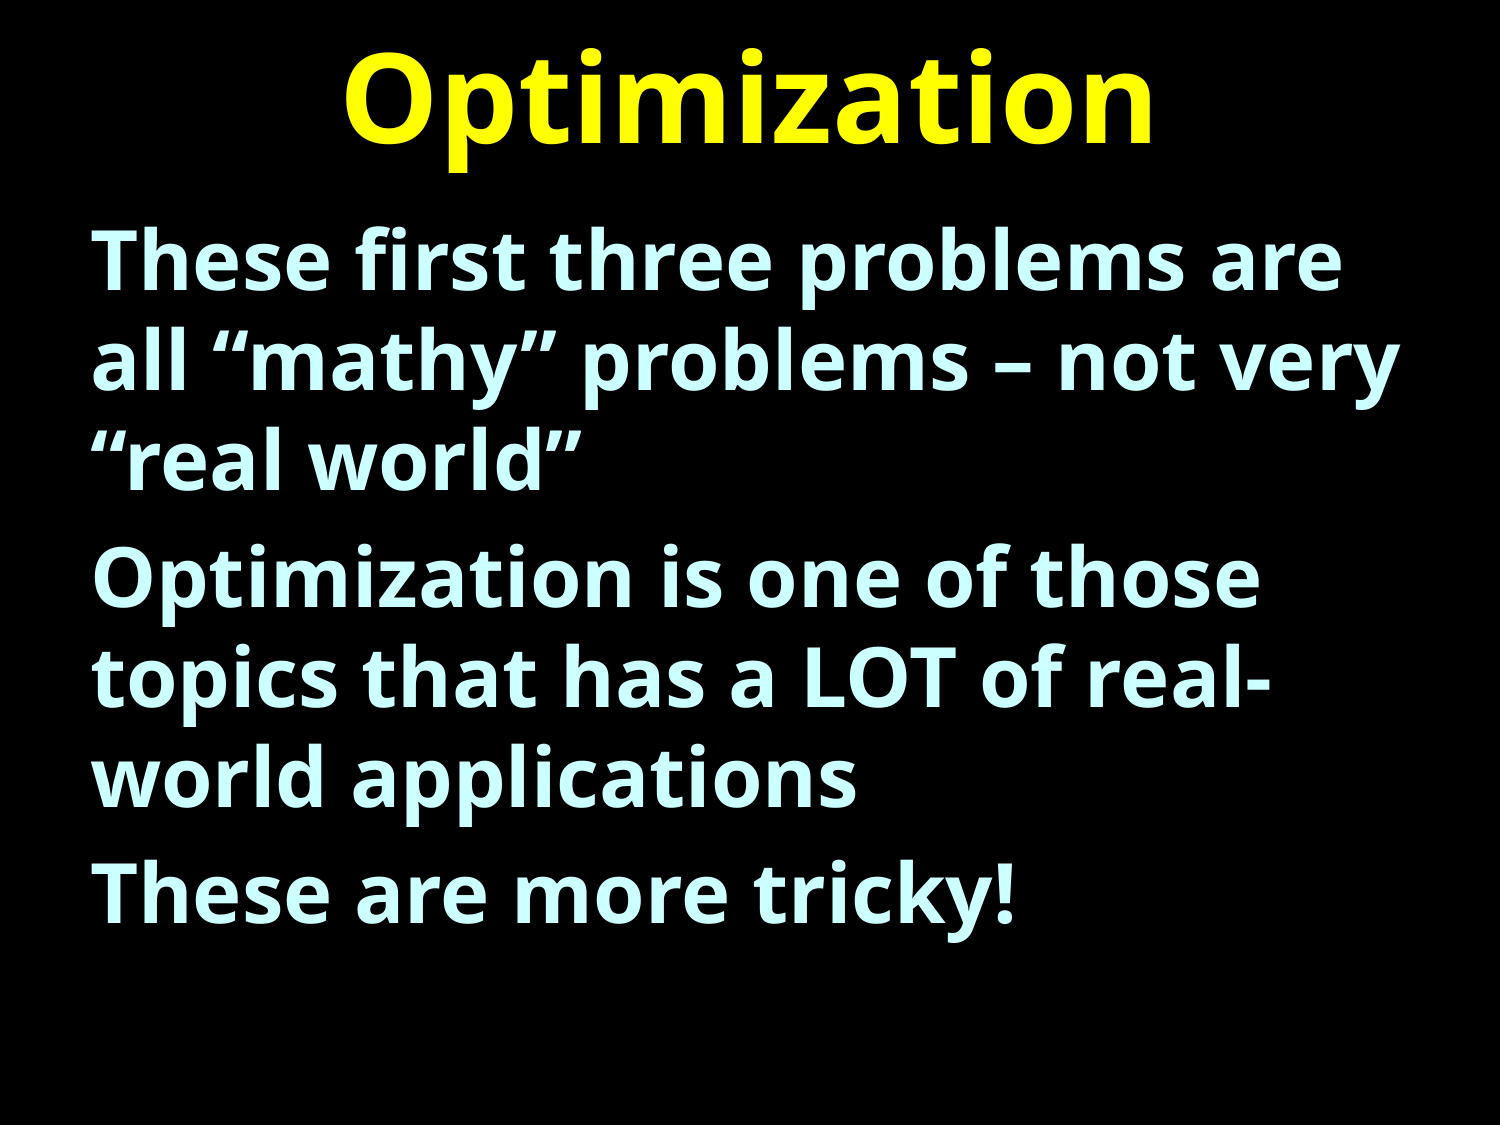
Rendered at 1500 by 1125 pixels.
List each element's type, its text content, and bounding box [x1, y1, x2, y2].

title Optimization [0, 0, 1500, 188]
list These first three problems are all “mathy” problems – not very “real world” Optimization is one of those topics that has a LOT of real-world applications These are more tricky! [75, 200, 1425, 1125]
